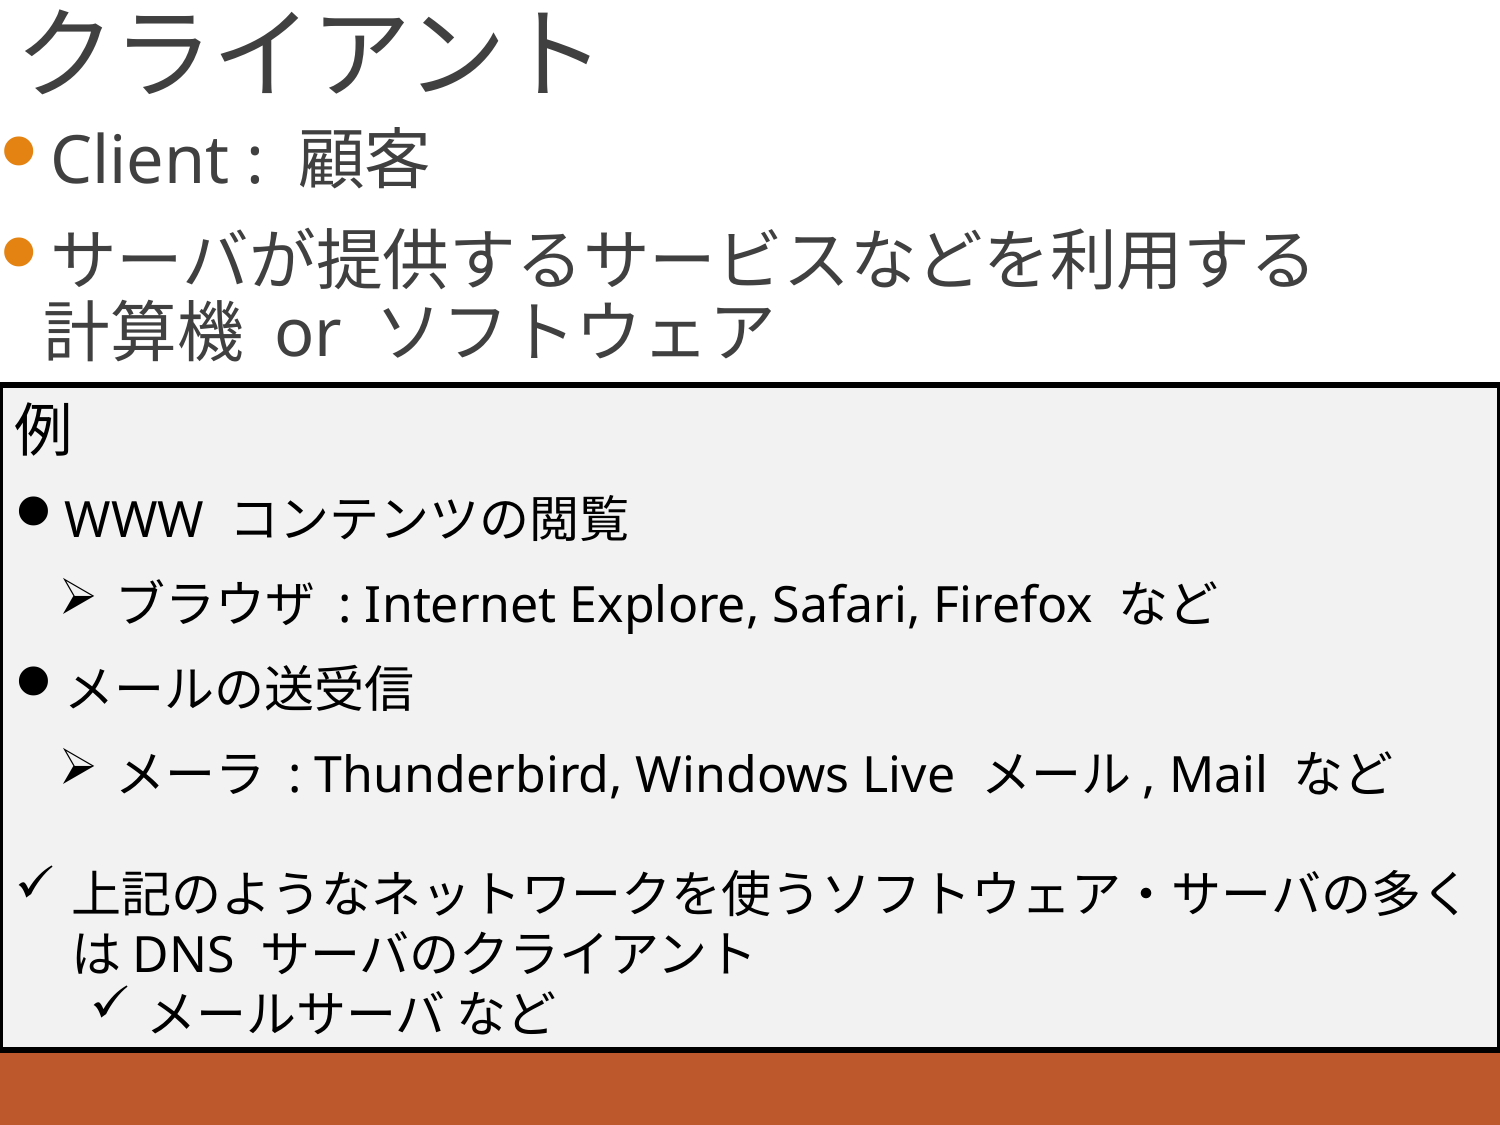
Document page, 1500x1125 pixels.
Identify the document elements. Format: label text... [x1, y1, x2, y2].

list Client : 顧客 サーバが提供するサービスなどを利用する 計算機 or ソフトウェア [0, 118, 1500, 385]
title クライアント [0, 0, 1500, 118]
text_box 例 WWW コンテンツの閲覧 ブラウザ : Internet Explore, Safari, Firefox など メールの送受信 メーラ : Thunderbird, Windows Live メール, Mail など 上記のようなネットワークを使うソフトウェア・サーバの多くはDNS サーバのクライアント メールサーバ など [0, 385, 1500, 1050]
